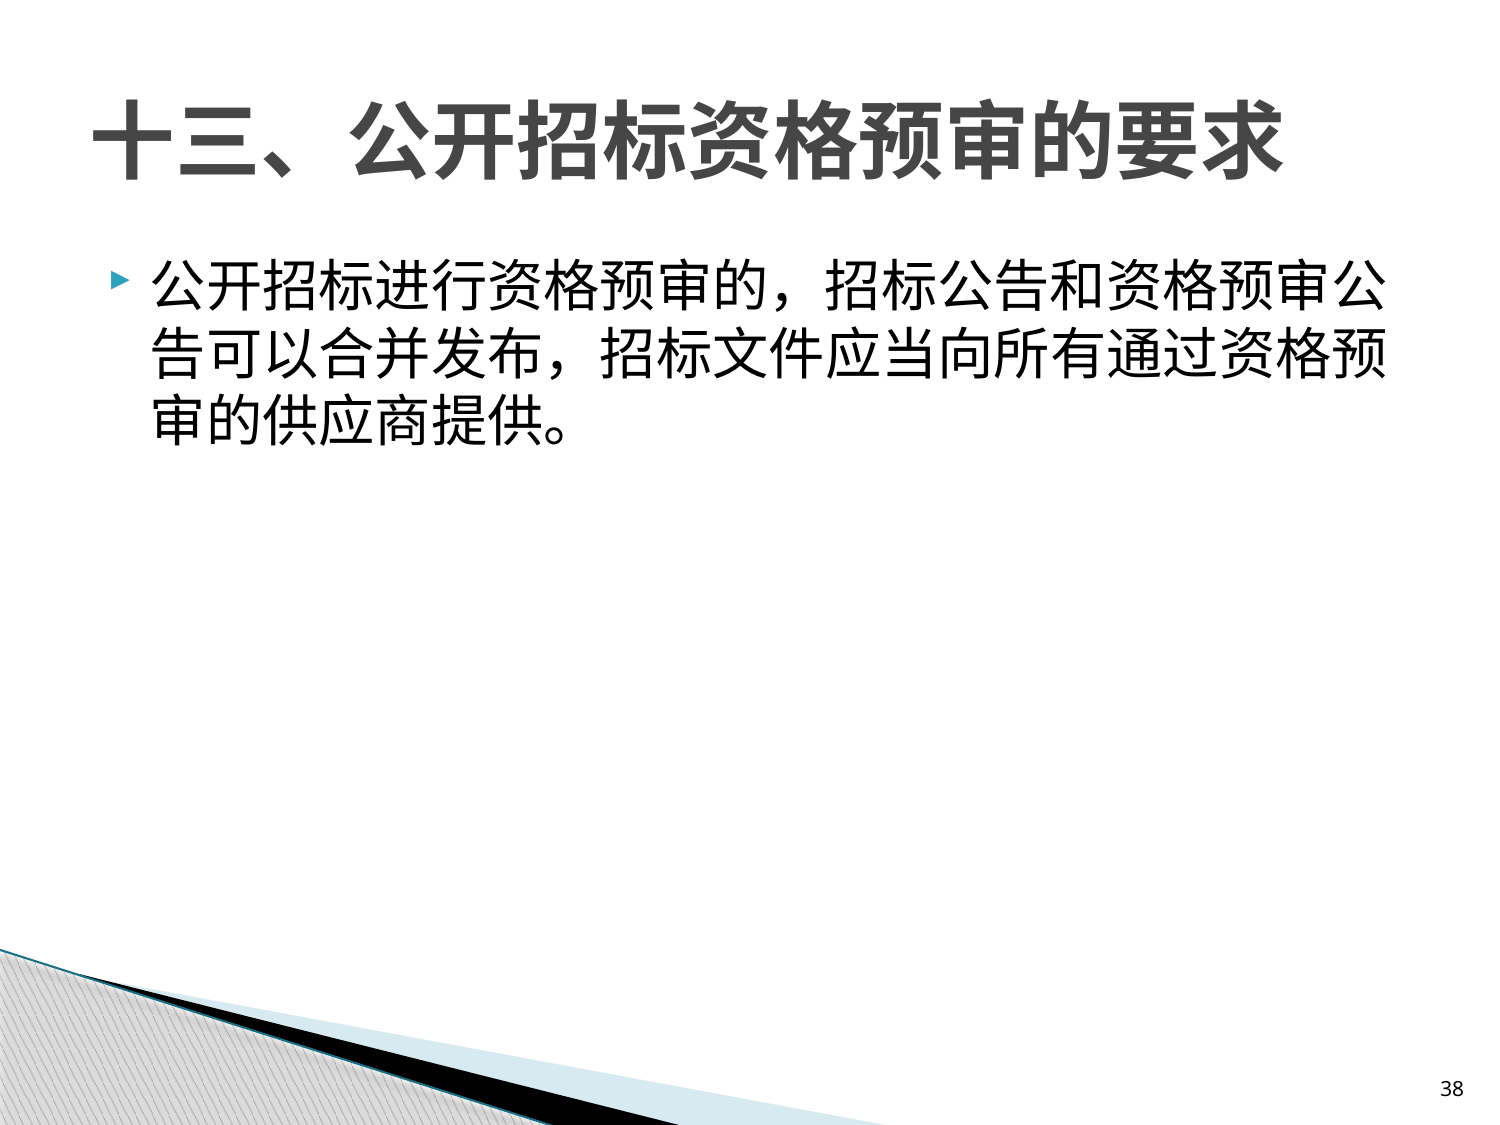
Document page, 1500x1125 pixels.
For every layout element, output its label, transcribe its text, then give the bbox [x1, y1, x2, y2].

slide_number 38 [1418, 1051, 1479, 1112]
list 公开招标进行资格预审的，招标公告和资格预审公告可以合并发布，招标文件应当向所有通过资格预审的供应商提供。 [74, 242, 1426, 986]
title 十三、公开招标资格预审的要求 [75, 45, 1425, 233]
